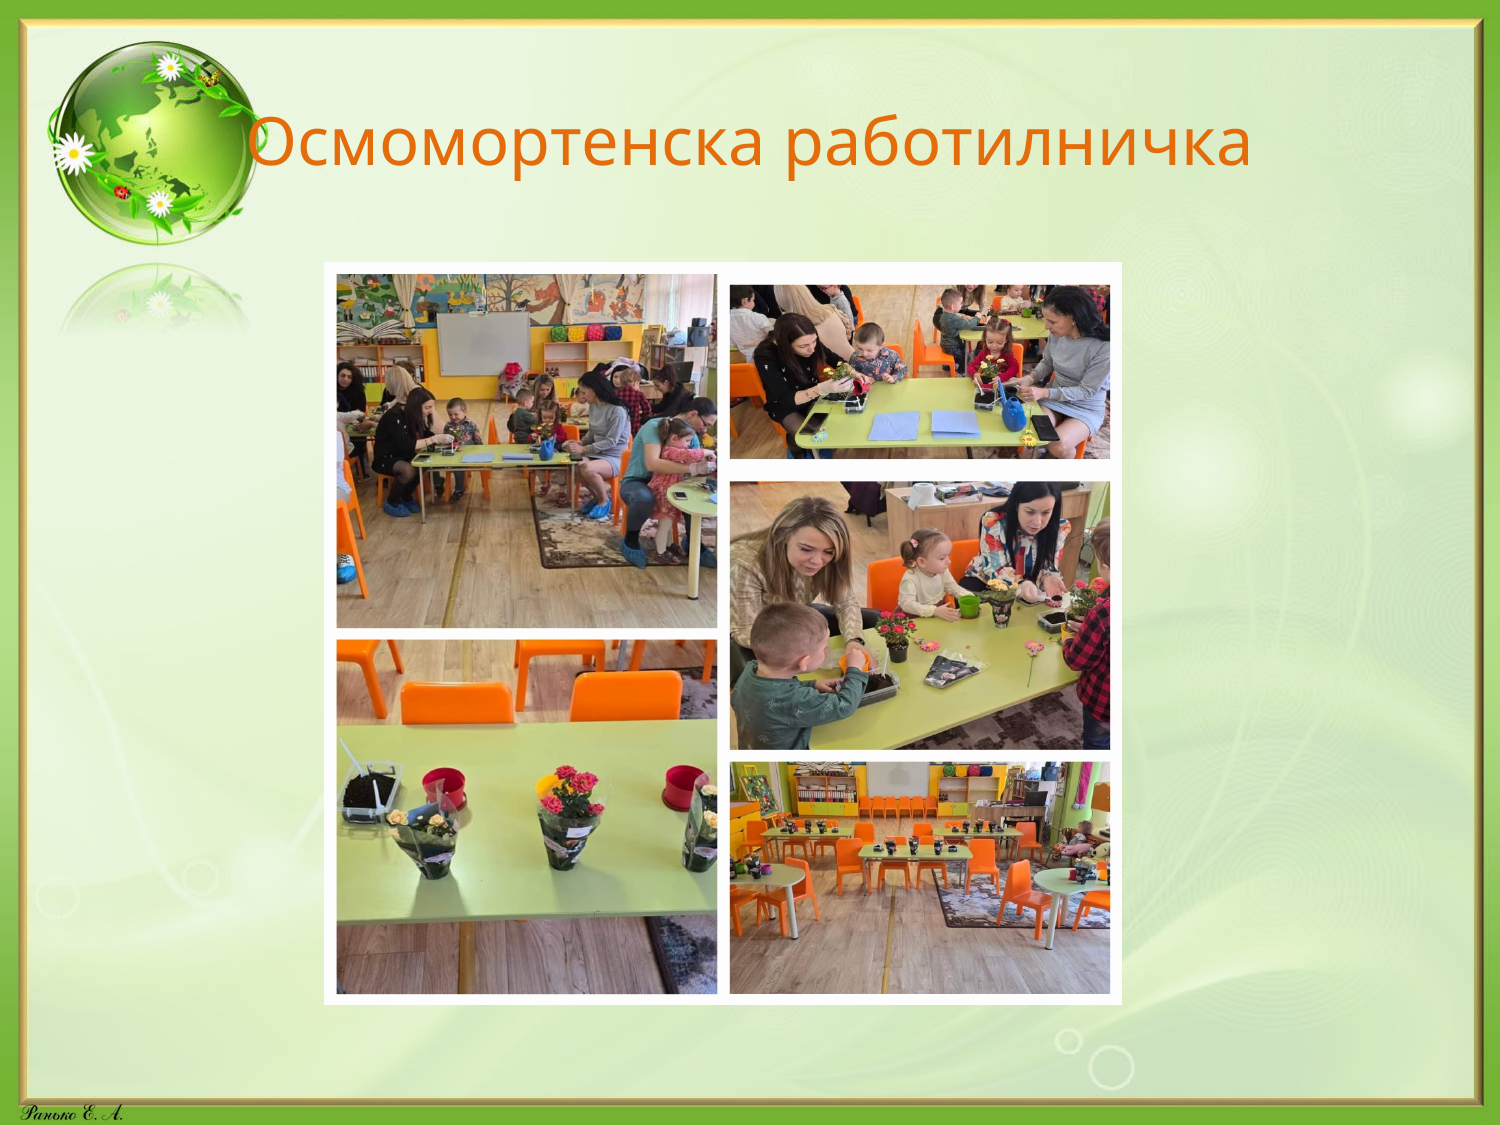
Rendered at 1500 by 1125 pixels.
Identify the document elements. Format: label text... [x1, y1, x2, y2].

title Осмомортенска работилничка [75, 45, 1425, 233]
picture [0, 0, 1500, 1125]
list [324, 262, 1122, 1006]
